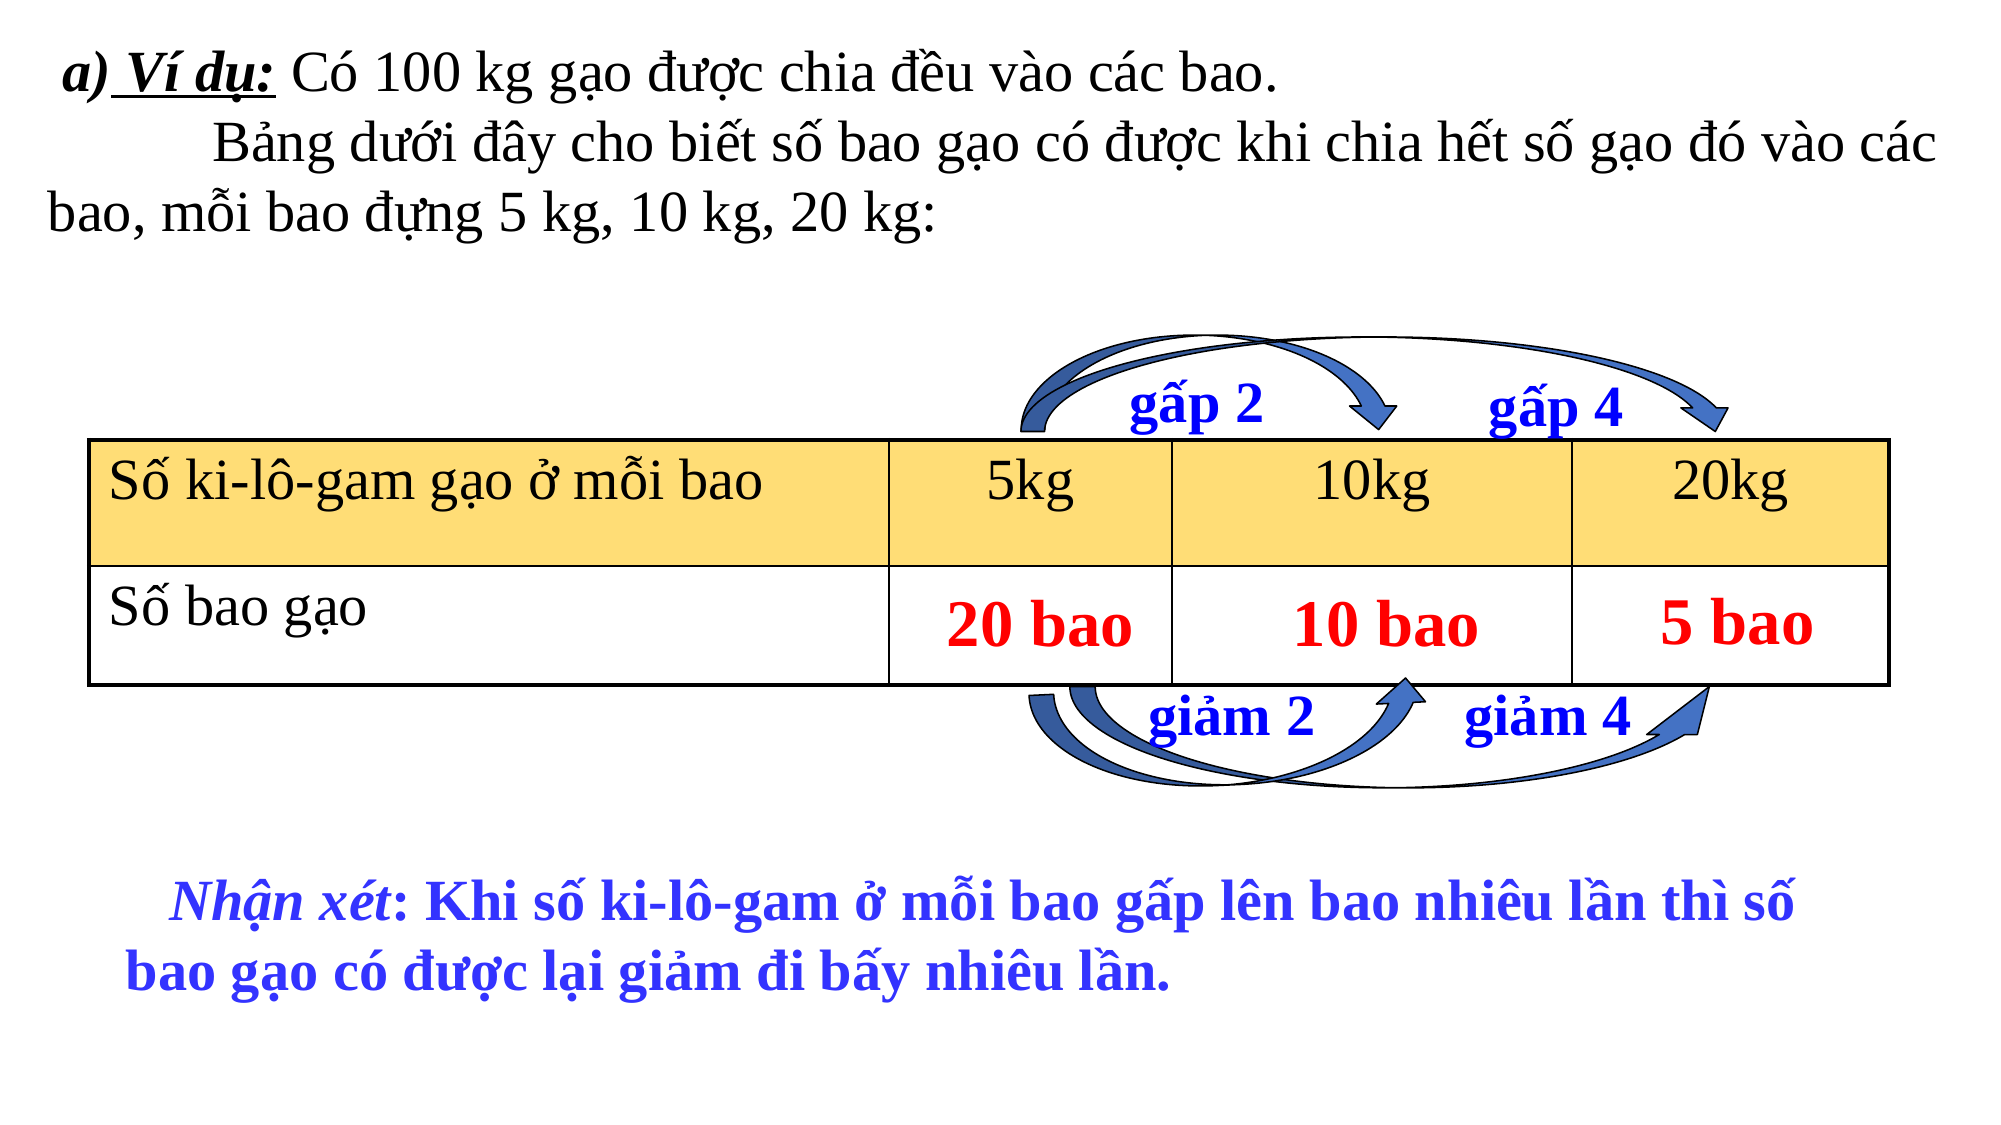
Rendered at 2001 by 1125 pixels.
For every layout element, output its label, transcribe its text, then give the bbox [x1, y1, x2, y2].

table_cell [1173, 567, 1571, 683]
text_box 10 bao [1277, 572, 1496, 668]
text_box [1505, 411, 1739, 438]
text_box giảm 2 [1113, 680, 1351, 744]
text_box 5 bao [1645, 570, 1830, 666]
text_box giảm 4 [1429, 660, 1667, 764]
text_box Nhận xét: Khi số ki-lô-gam ở mỗi bao gấp lên bao nhiêu lần thì số bao gạo có được lại giảm đi bấy nhiêu lần. [110, 854, 1889, 1010]
text_box a) Ví dụ: Có 100 kg gạo được chia đều vào các bao. Bảng dưới đây cho biết số bao gạo có được khi chia hết số gạo đó vào các bao, mỗi bao đựng 5 kg, 10 kg, 20 kg: [33, 25, 1967, 251]
text_box gấp 2 [1078, 368, 1316, 431]
text_box [1667, 686, 1710, 744]
table_cell [890, 567, 1171, 683]
table_cell Số bao gạo [91, 567, 888, 683]
table_header 20kg [1573, 442, 1887, 565]
table_header 5kg [890, 442, 1171, 565]
text_box [1276, 764, 1611, 788]
table_header 10kg [1173, 442, 1571, 565]
text_box [1266, 342, 1397, 430]
table_header Số ki-lô-gam gạo ở mỗi bao [91, 442, 888, 565]
text_box [1021, 335, 1273, 424]
table_cell [1573, 567, 1887, 683]
text_box [1110, 336, 1729, 432]
text_box [1029, 678, 1426, 786]
text_box 20 bao [931, 572, 1150, 668]
text_box gấp 4 [1437, 382, 1676, 424]
